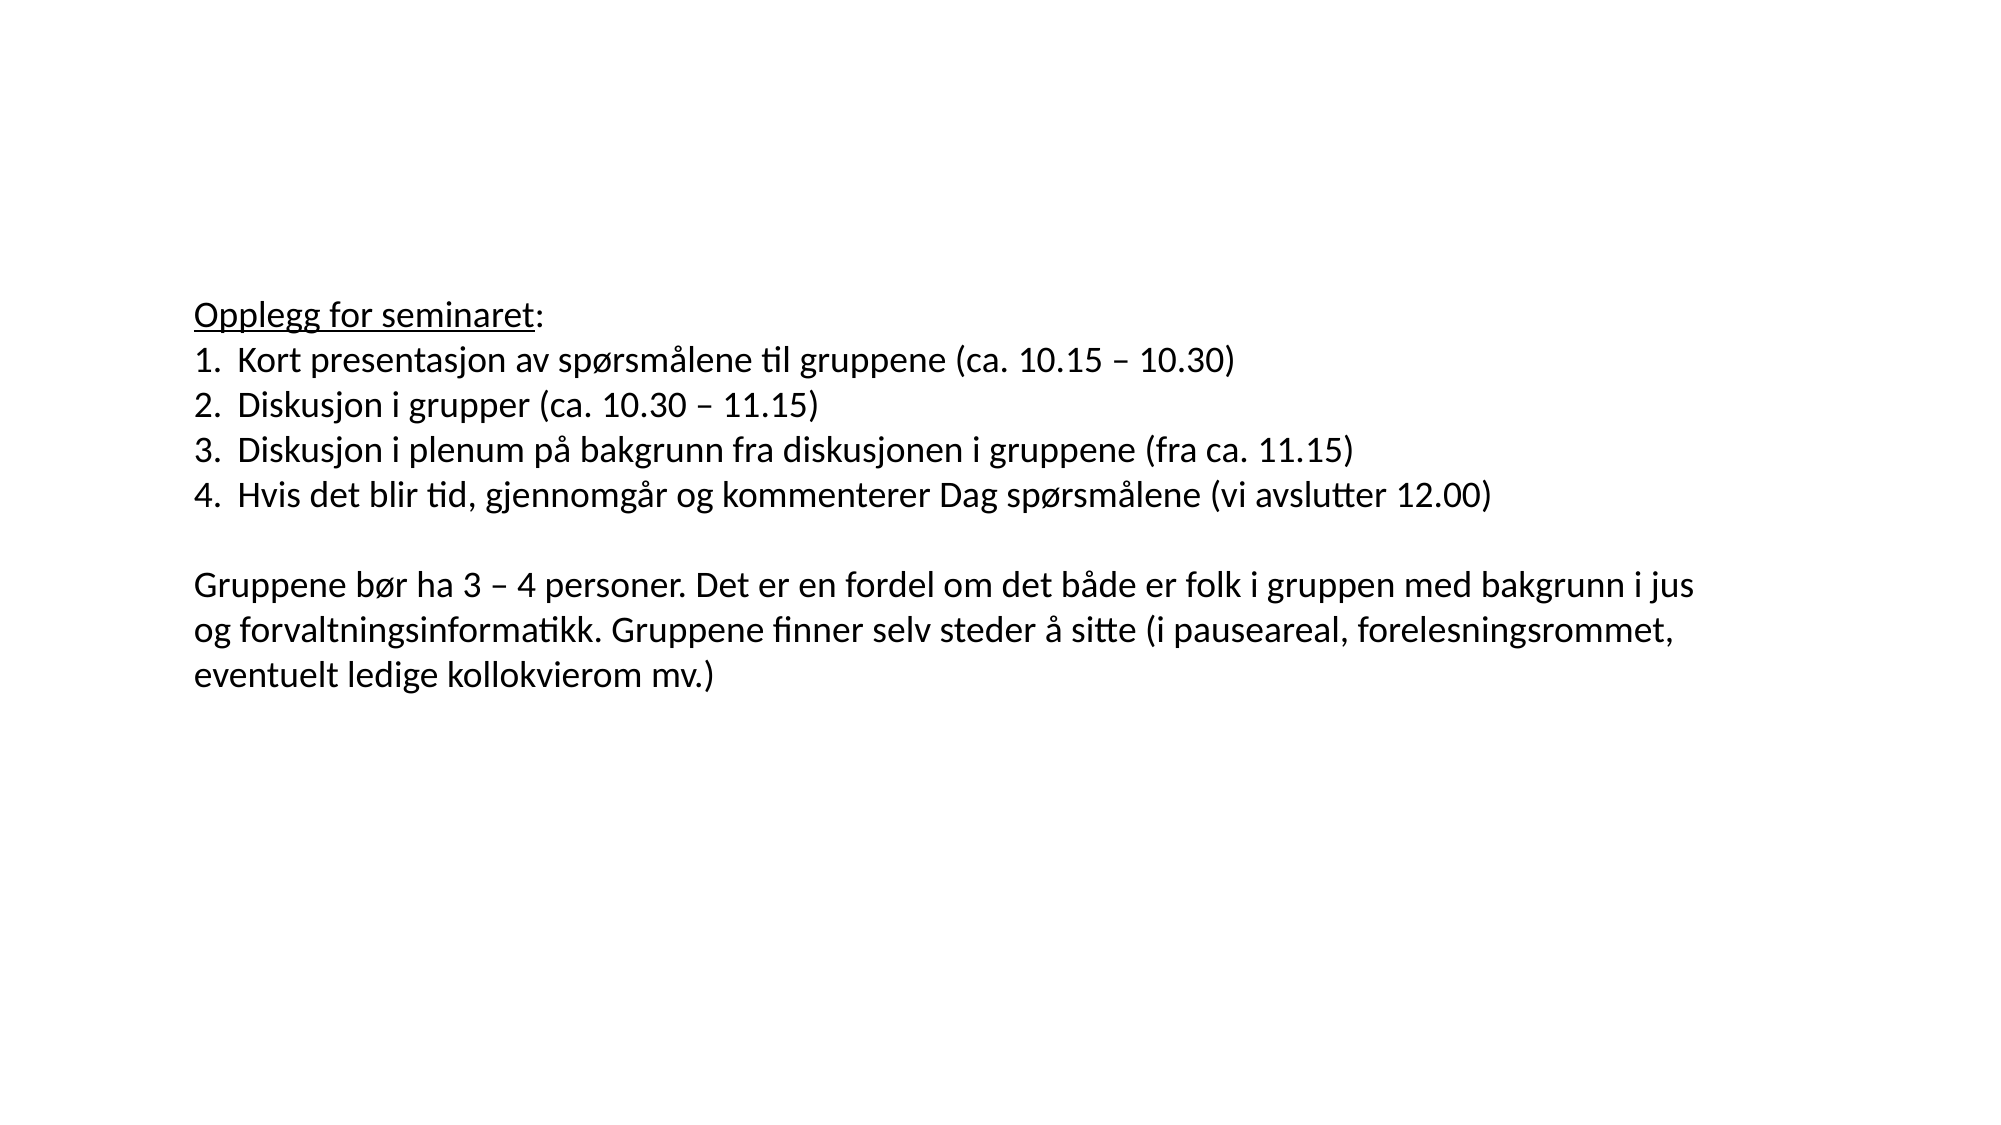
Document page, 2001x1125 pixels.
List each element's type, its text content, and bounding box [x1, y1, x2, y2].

text_box Opplegg for seminaret: Kort presentasjon av spørsmålene til gruppene (ca. 10.15 – 10.30) Diskusjon i grupper (ca. 10.30 – 11.15) Diskusjon i plenum på bakgrunn fra diskusjonen i gruppene (fra ca. 11.15) Hvis det blir tid, gjennomgår og kommenterer Dag spørsmålene (vi avslutter 12.00) Gruppene bør ha 3 – 4 personer. Det er en fordel om det både er folk i gruppen med bakgrunn i jus og forvaltningsinformatikk. Gruppene finner selv steder å sitte (i pauseareal, forelesningsrommet, eventuelt ledige kollokvierom mv.) [179, 282, 1735, 702]
